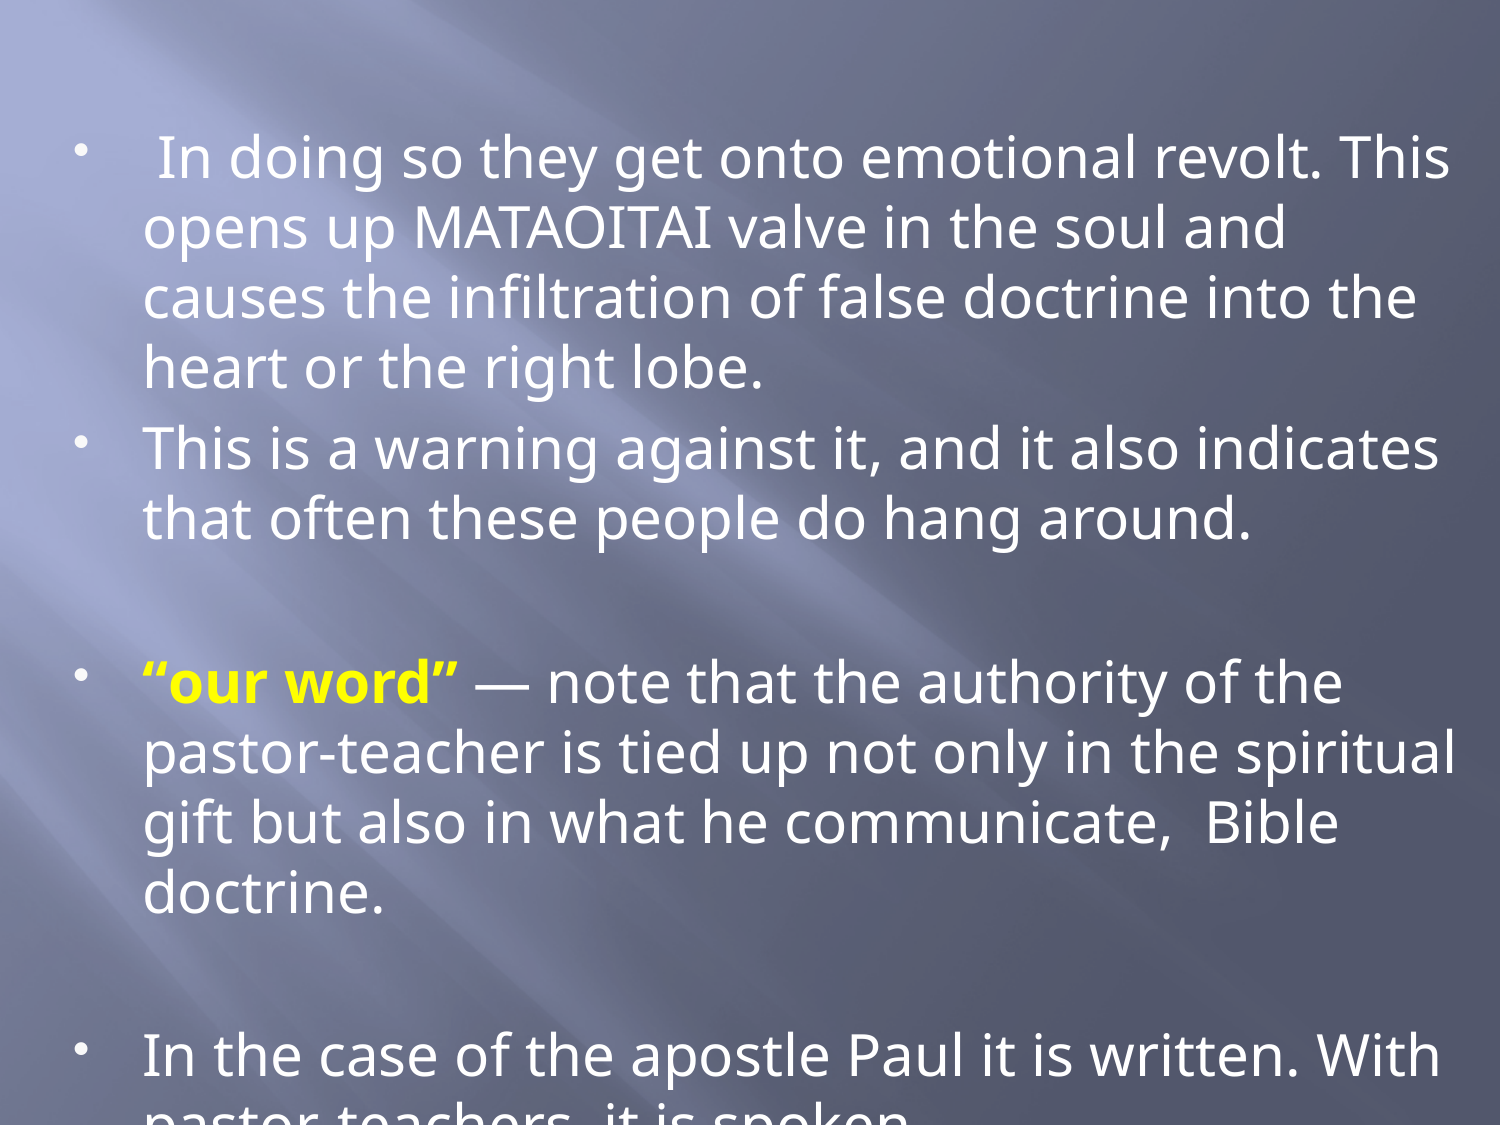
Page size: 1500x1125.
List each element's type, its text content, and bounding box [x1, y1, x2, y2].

list In doing so they get onto emotional revolt. This opens up MATAOITAI valve in the soul and causes the infiltration of false doctrine into the heart or the right lobe. This is a warning against it, and it also indicates that often these people do hang around. “our word” — note that the authority of the pastor-teacher is tied up not only in the spiritual gift but also in what he communicate, Bible doctrine. In the case of the apostle Paul it is written. With pastor-teachers it is spoken. [37, 112, 1500, 1125]
